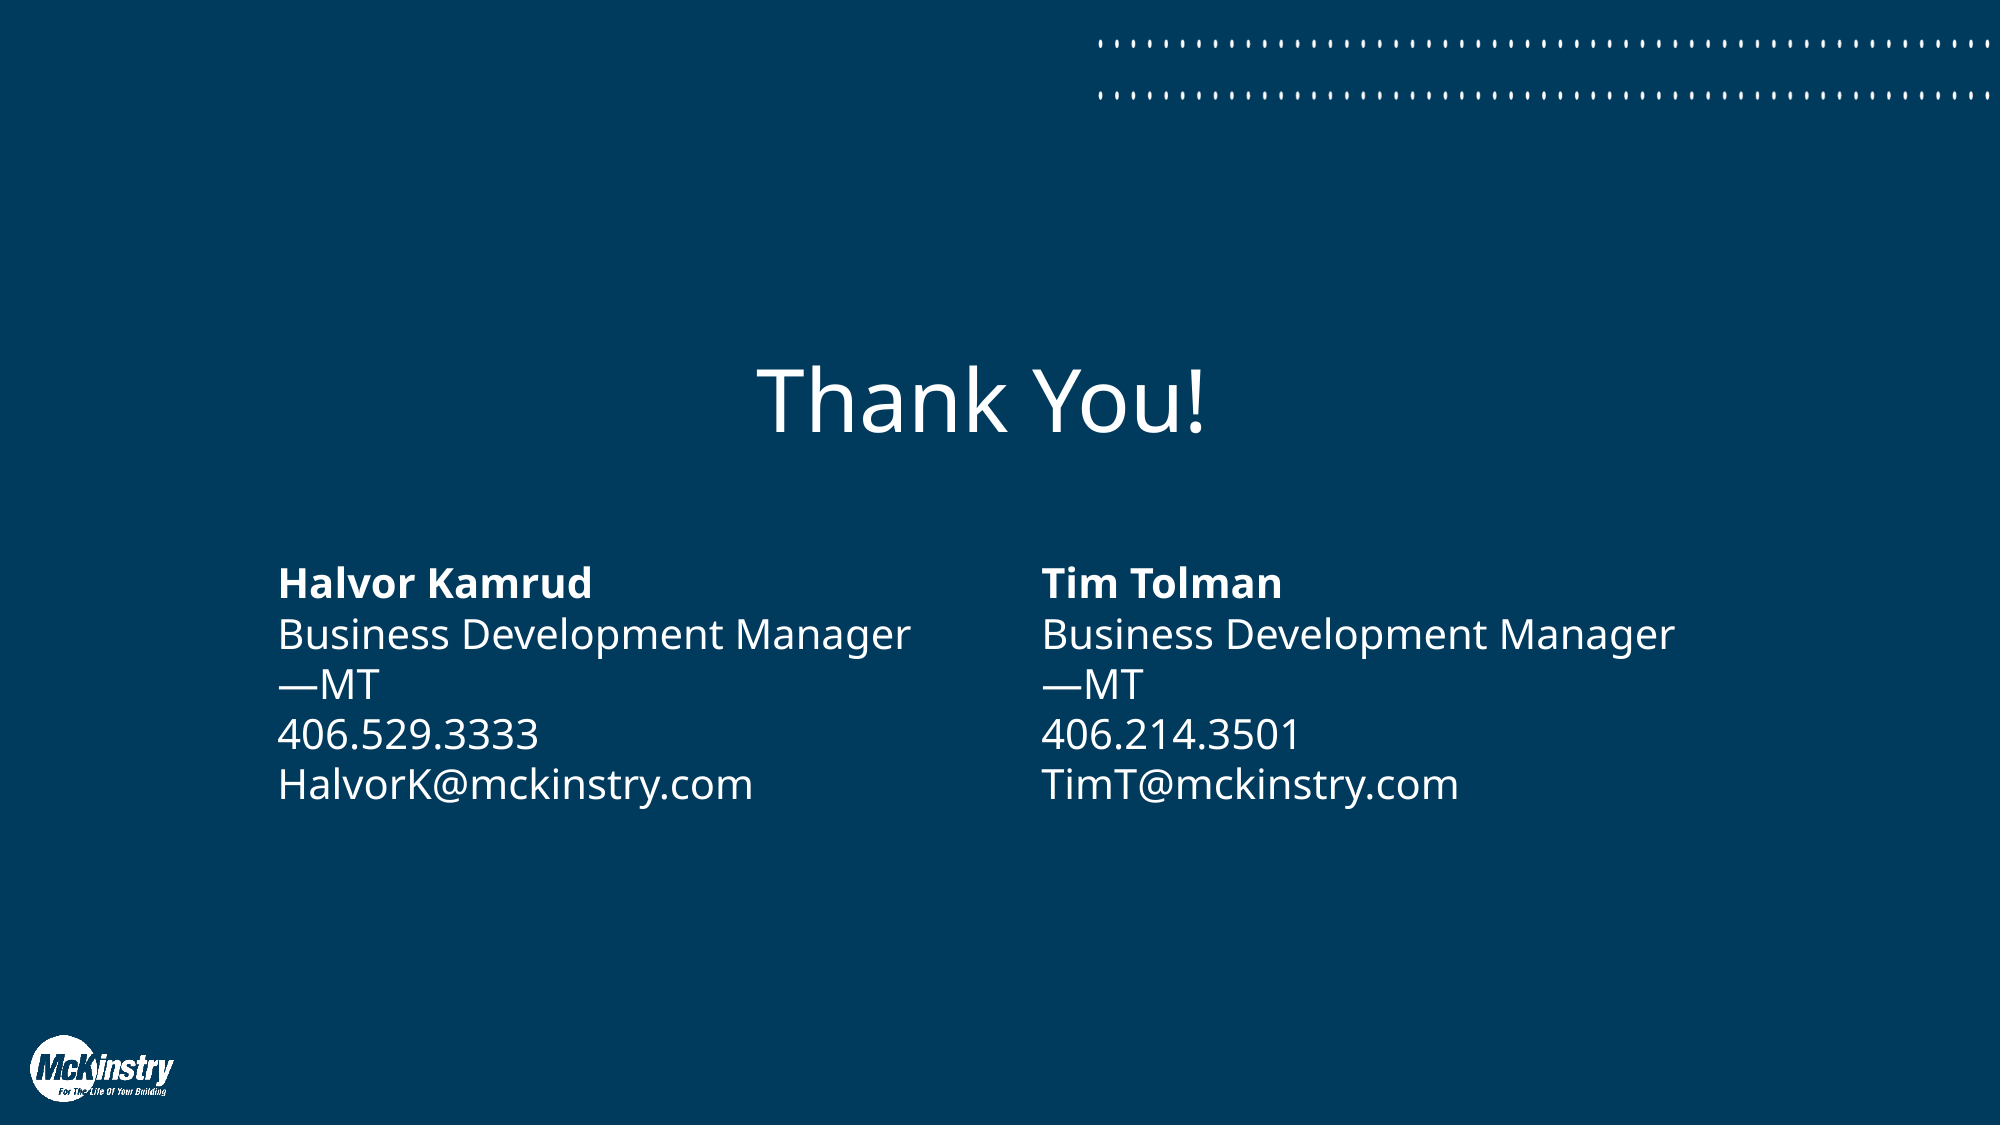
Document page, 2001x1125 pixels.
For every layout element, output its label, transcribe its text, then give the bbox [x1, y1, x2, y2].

picture [1094, 6, 2000, 100]
text_box Tim Tolman Business Development Manager—MT 406.214.3501 TimT@mckinstry.com [1026, 549, 1714, 815]
text_box Thank You! [0, 337, 1994, 458]
picture [30, 1035, 174, 1102]
text_box Halvor Kamrud Business Development Manager—MT 406.529.3333 HalvorK@mckinstry.com [262, 549, 950, 815]
